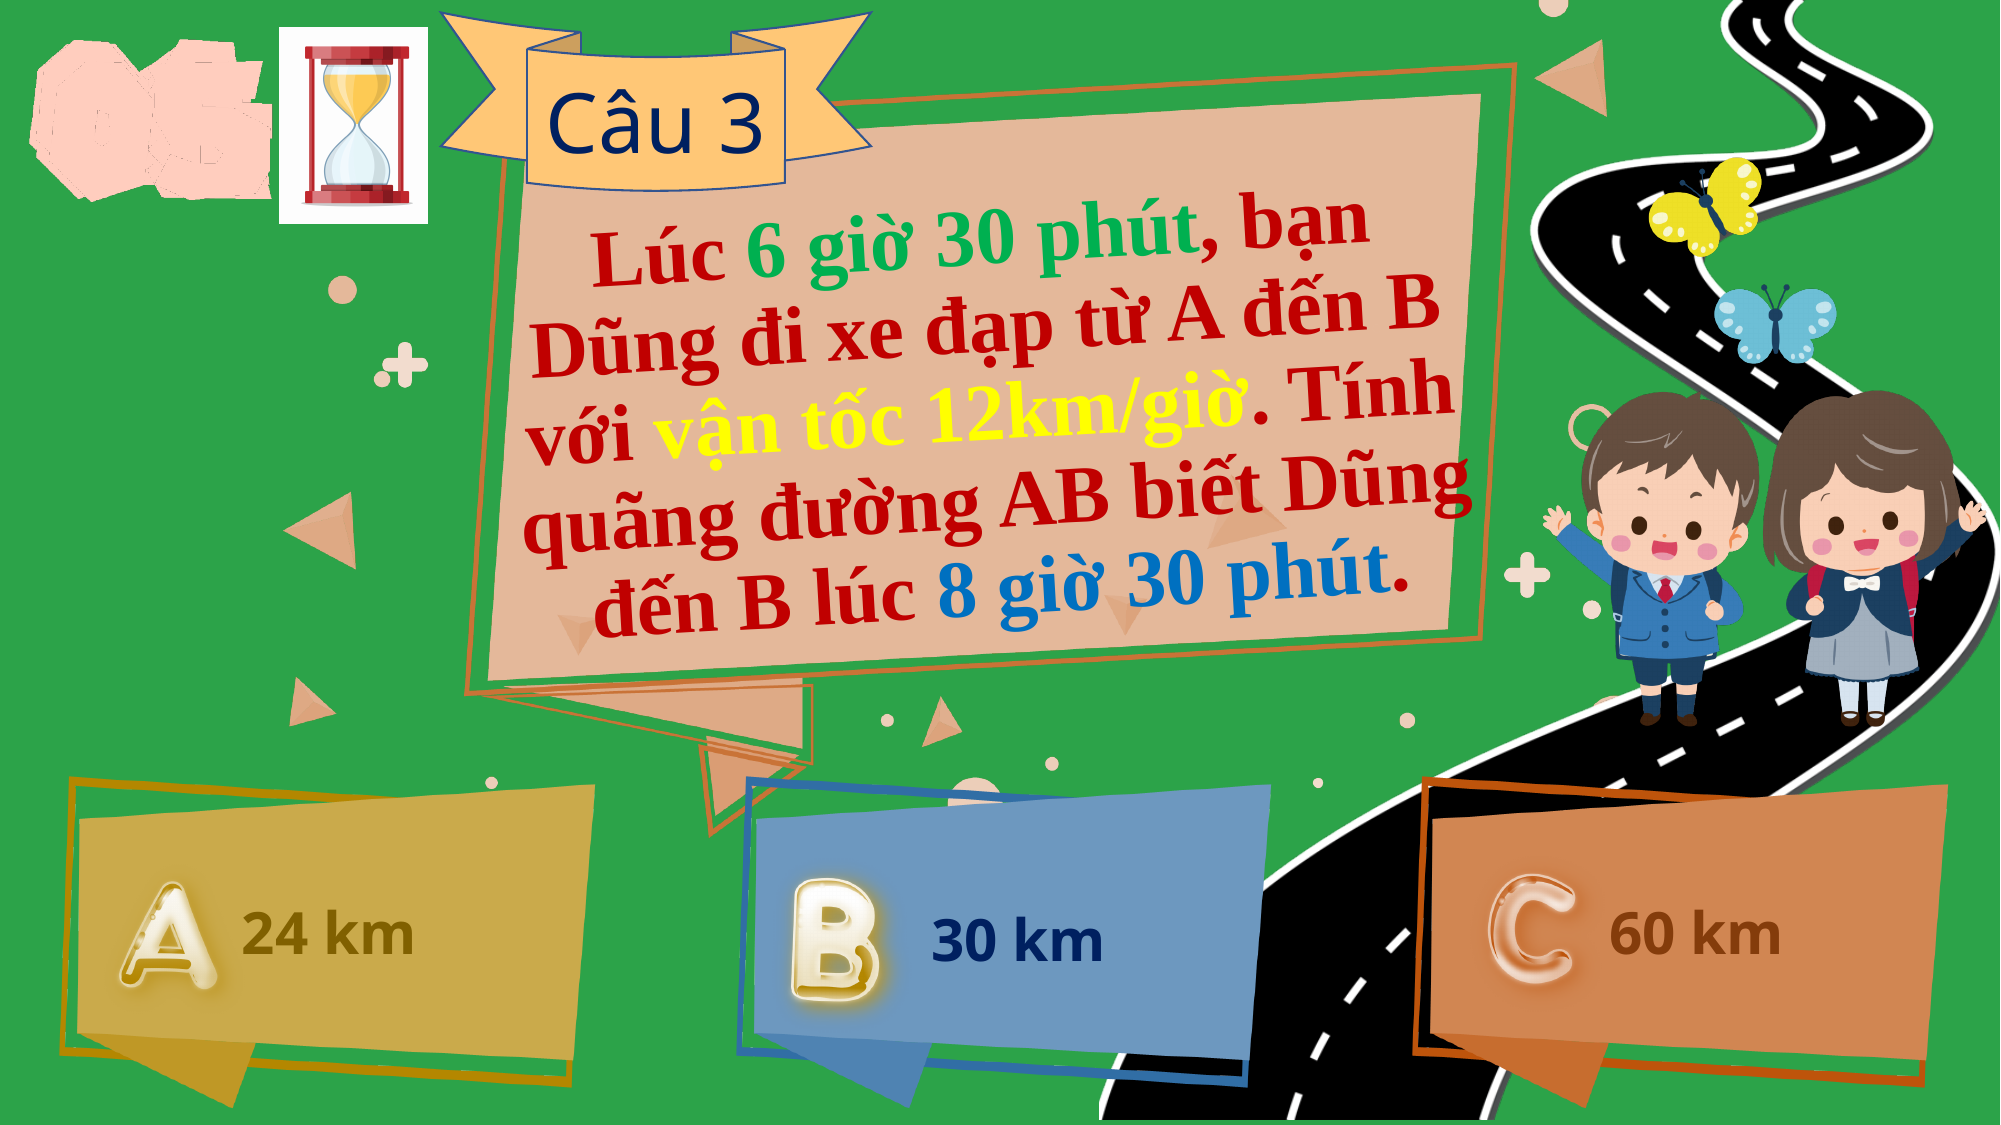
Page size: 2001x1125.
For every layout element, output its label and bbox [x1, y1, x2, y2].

picture [8, 0, 2000, 729]
text_box [0, 729, 625, 1125]
text_box [1301, 729, 2000, 1125]
text_box [625, 729, 1301, 1125]
